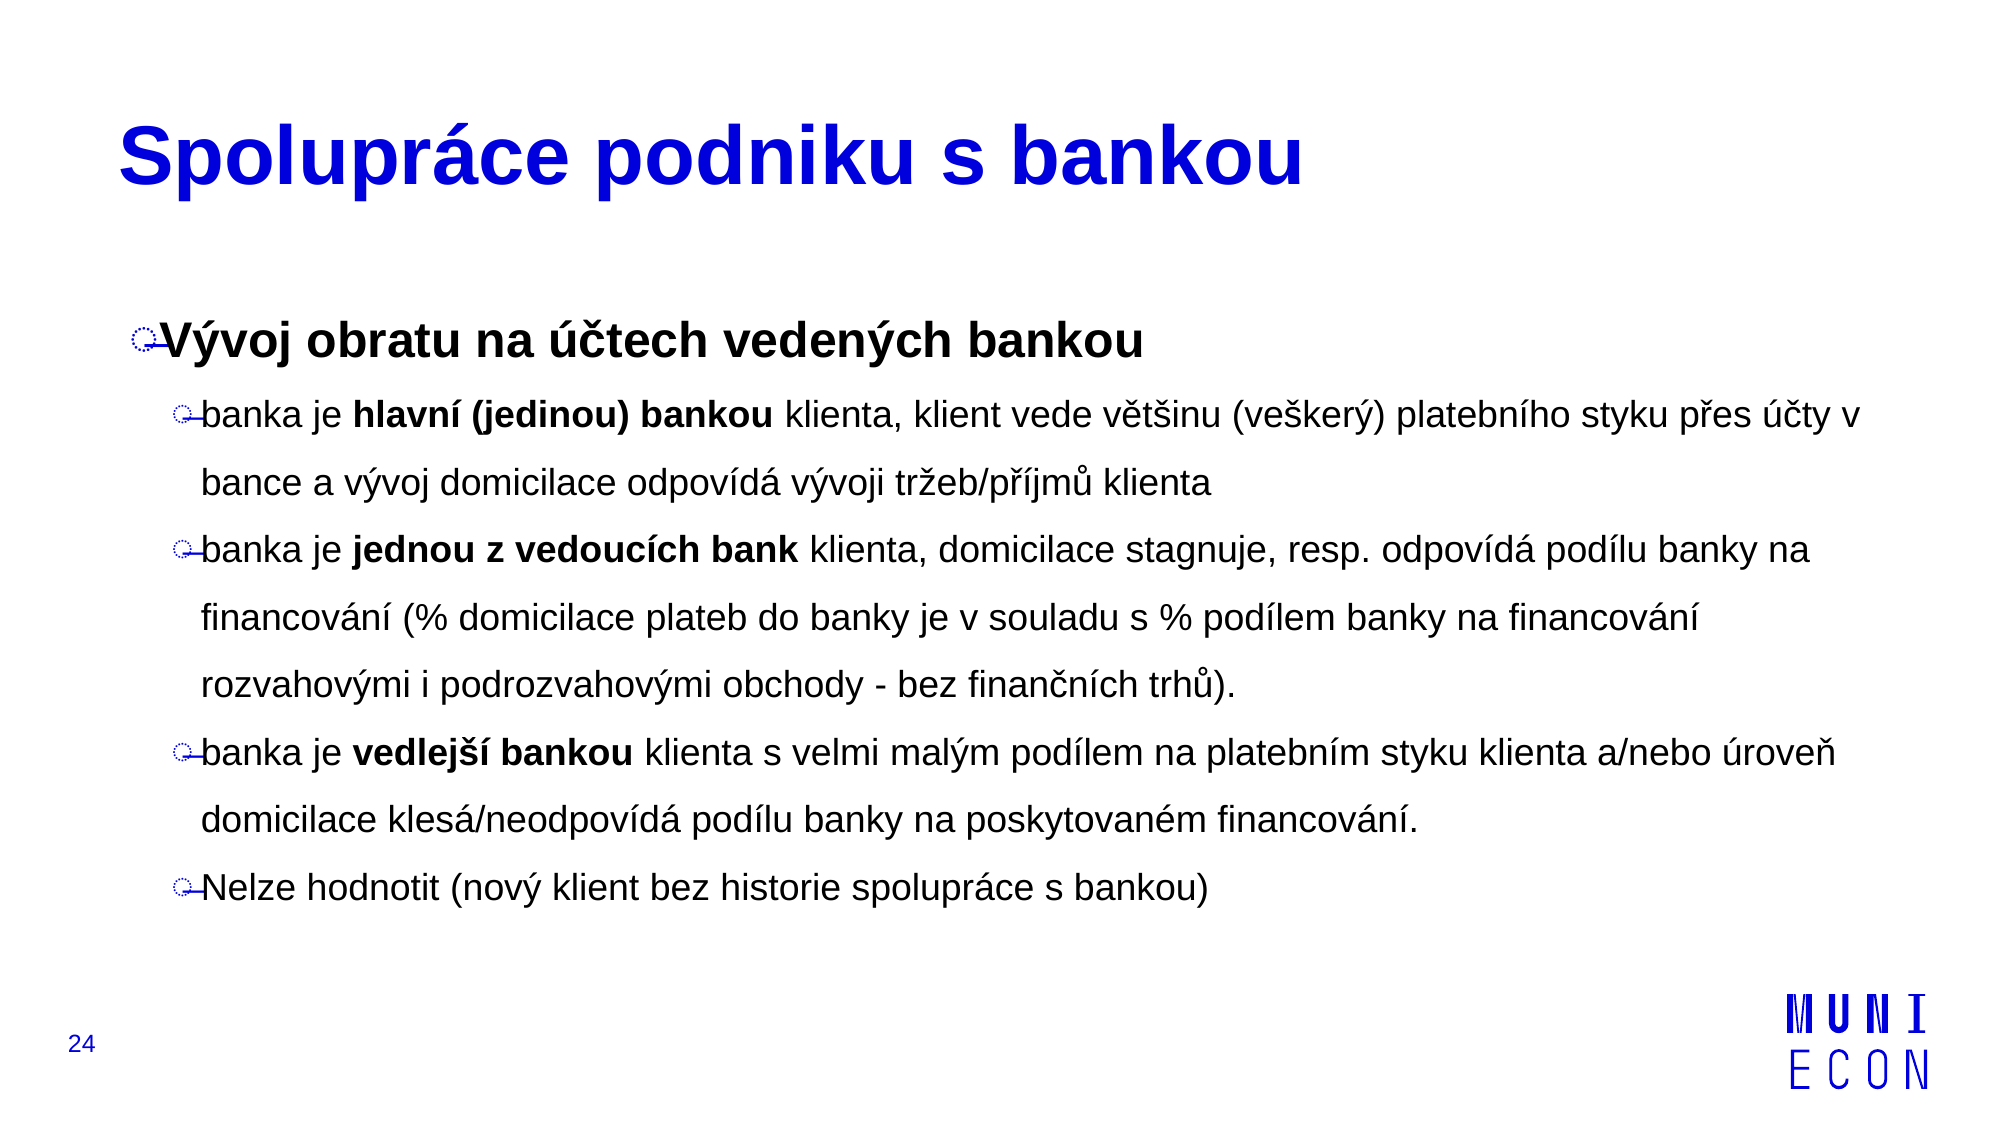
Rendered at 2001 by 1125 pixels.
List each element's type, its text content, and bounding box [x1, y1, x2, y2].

title Spolupráce podniku s bankou [118, 118, 1883, 193]
slide_number 24 [67, 1021, 110, 1063]
list Vývoj obratu na účtech vedených bankou banka je hlavní (jedinou) bankou klienta, klient vede většinu (veškerý) platebního styku přes účty v bance a vývoj domicilace odpovídá vývoji tržeb/příjmů klienta banka je jednou z vedoucích bank klienta, domicilace stagnuje, resp. odpovídá podílu banky na financování (% domicilace plateb do banky je v souladu s % podílem banky na financování rozvahovými i podrozvahovými obchody - bez finančních trhů). banka je vedlejší bankou klienta s velmi malým podílem na platebním styku klienta a/nebo úroveň domicilace klesá/neodpovídá podílu banky na poskytovaném financování. Nelze hodnotit (nový klient bez historie spolupráce s bankou) [118, 277, 1883, 957]
